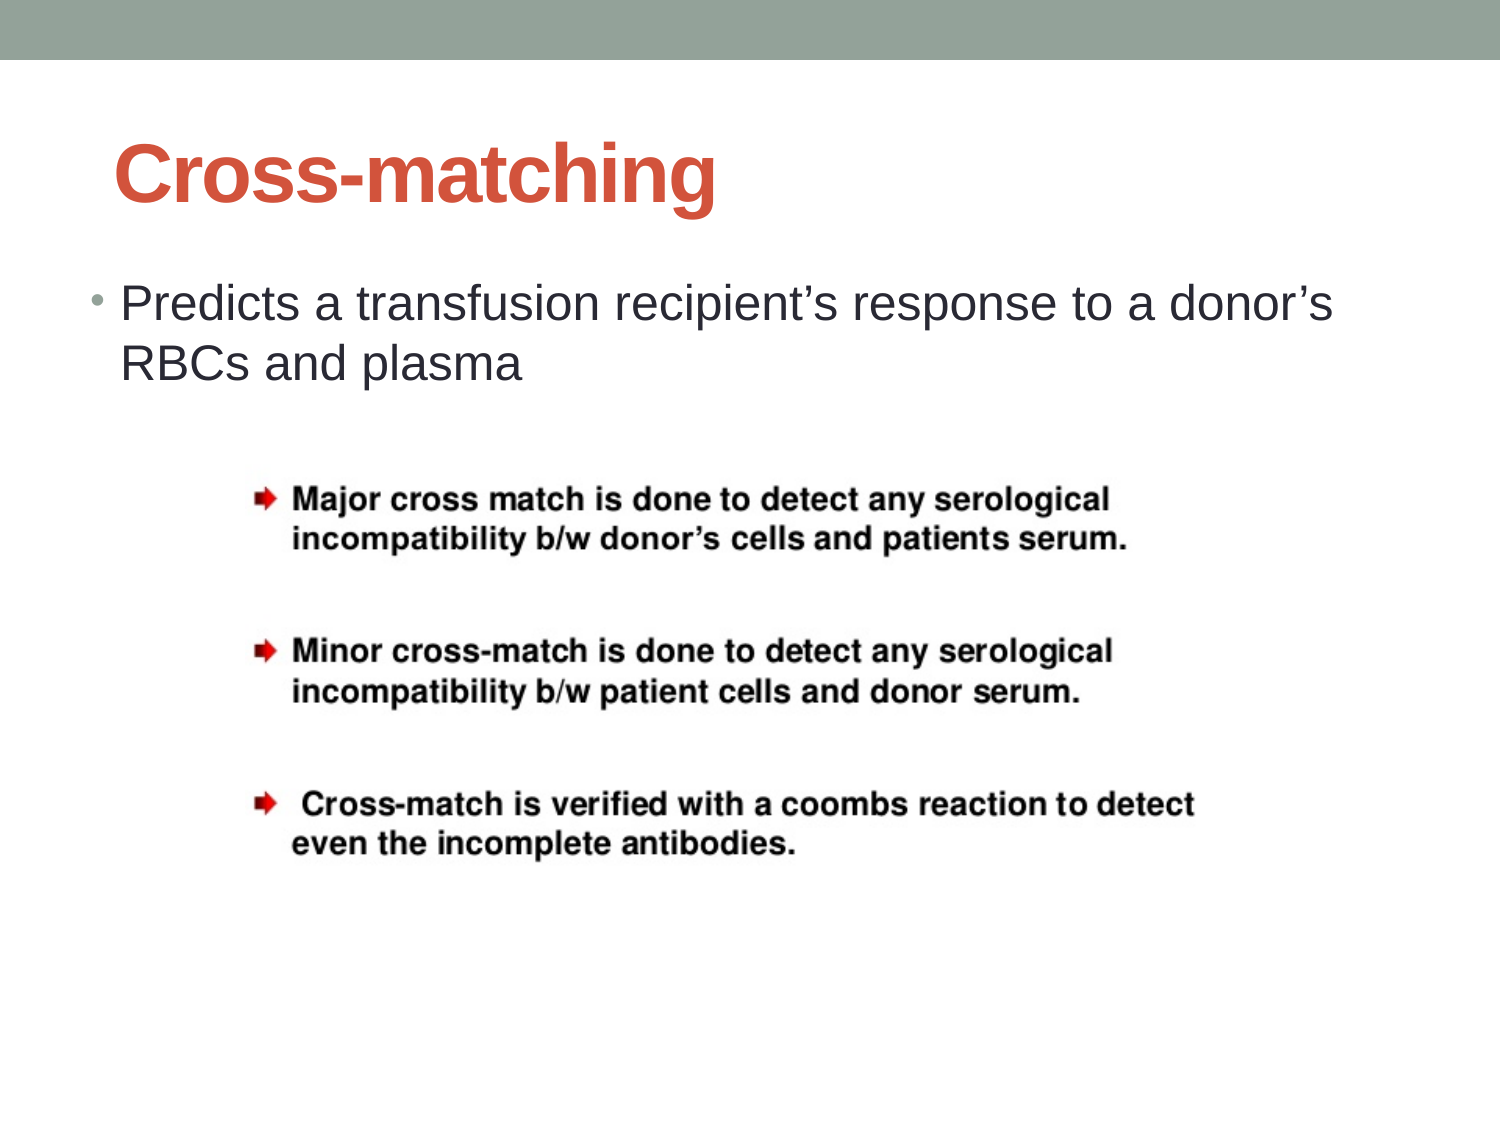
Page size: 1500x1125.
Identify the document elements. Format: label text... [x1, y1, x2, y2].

list Predicts a transfusion recipient’s response to a donor’s RBCs and plasma [75, 262, 1425, 1063]
title Cross-matching [75, 87, 1425, 250]
picture [229, 433, 1215, 990]
